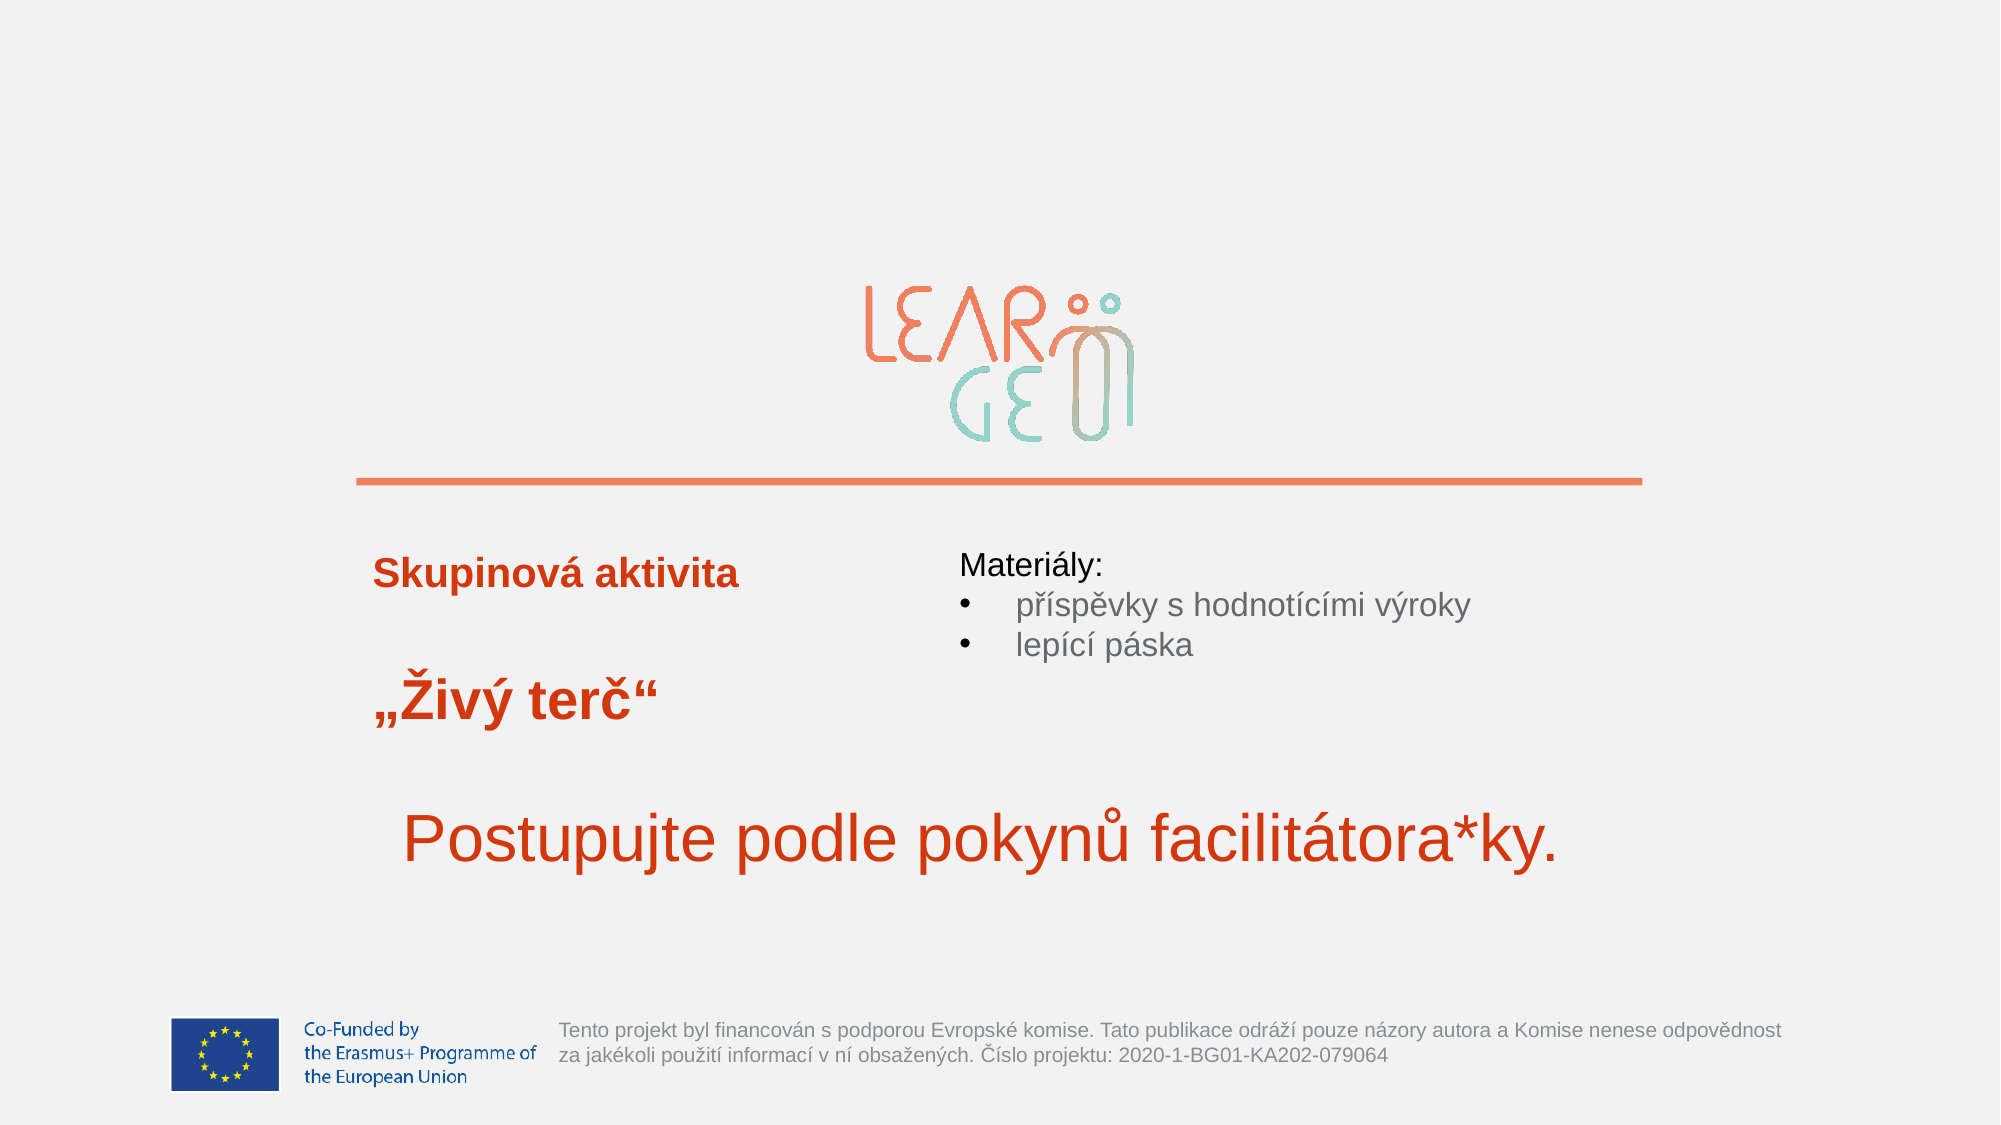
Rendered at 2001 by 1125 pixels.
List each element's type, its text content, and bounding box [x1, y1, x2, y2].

picture [859, 276, 1141, 452]
picture [169, 1015, 544, 1093]
text_box Postupujte podle pokynů facilitátora*ky. [387, 787, 1720, 882]
title Skupinová aktivita „Živý terč“ [357, 481, 1643, 745]
text_box Materiály: příspěvky s hodnotícími výroky lepící páska [944, 536, 1695, 671]
